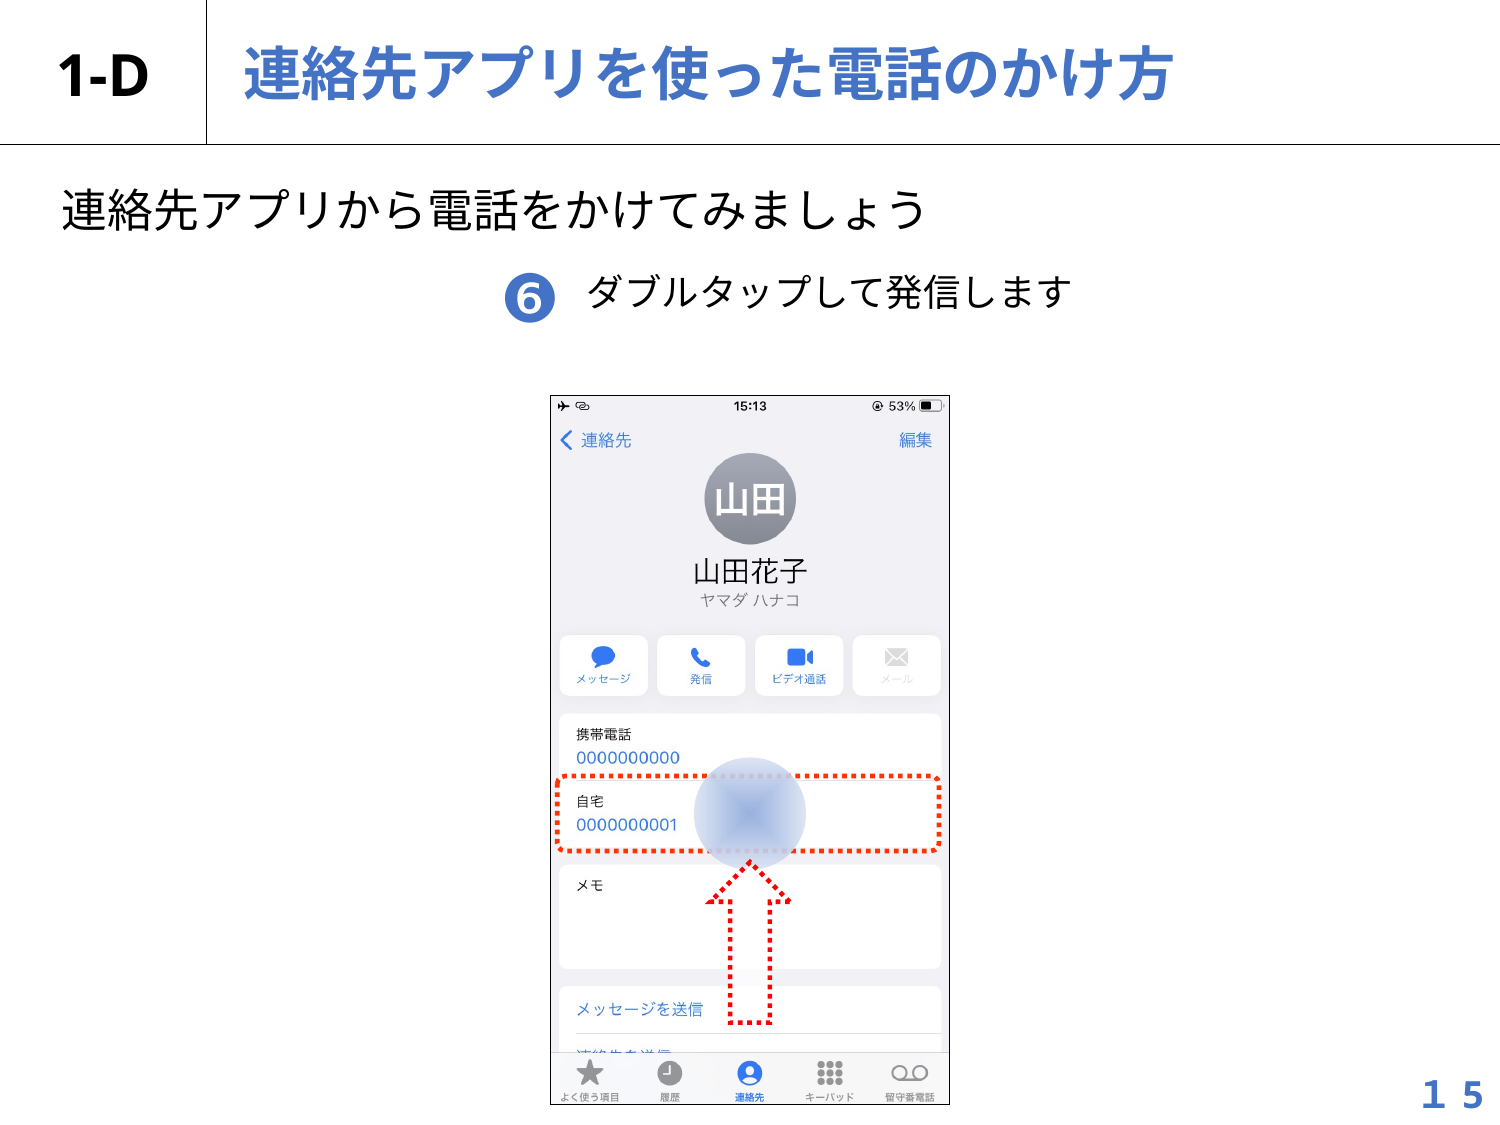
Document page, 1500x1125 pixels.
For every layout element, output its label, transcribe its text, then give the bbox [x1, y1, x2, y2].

text_box 連絡先アプリから電話をかけてみましょう [46, 180, 1422, 274]
text_box １5 [1399, 1063, 1500, 1123]
picture [550, 395, 950, 1105]
text_box ❻ [486, 248, 563, 343]
text_box 1-D [0, 0, 207, 147]
text_box ダブルタップして発信します [571, 248, 1247, 322]
title 連絡先アプリを使った電話のかけ方 [228, 36, 1472, 116]
